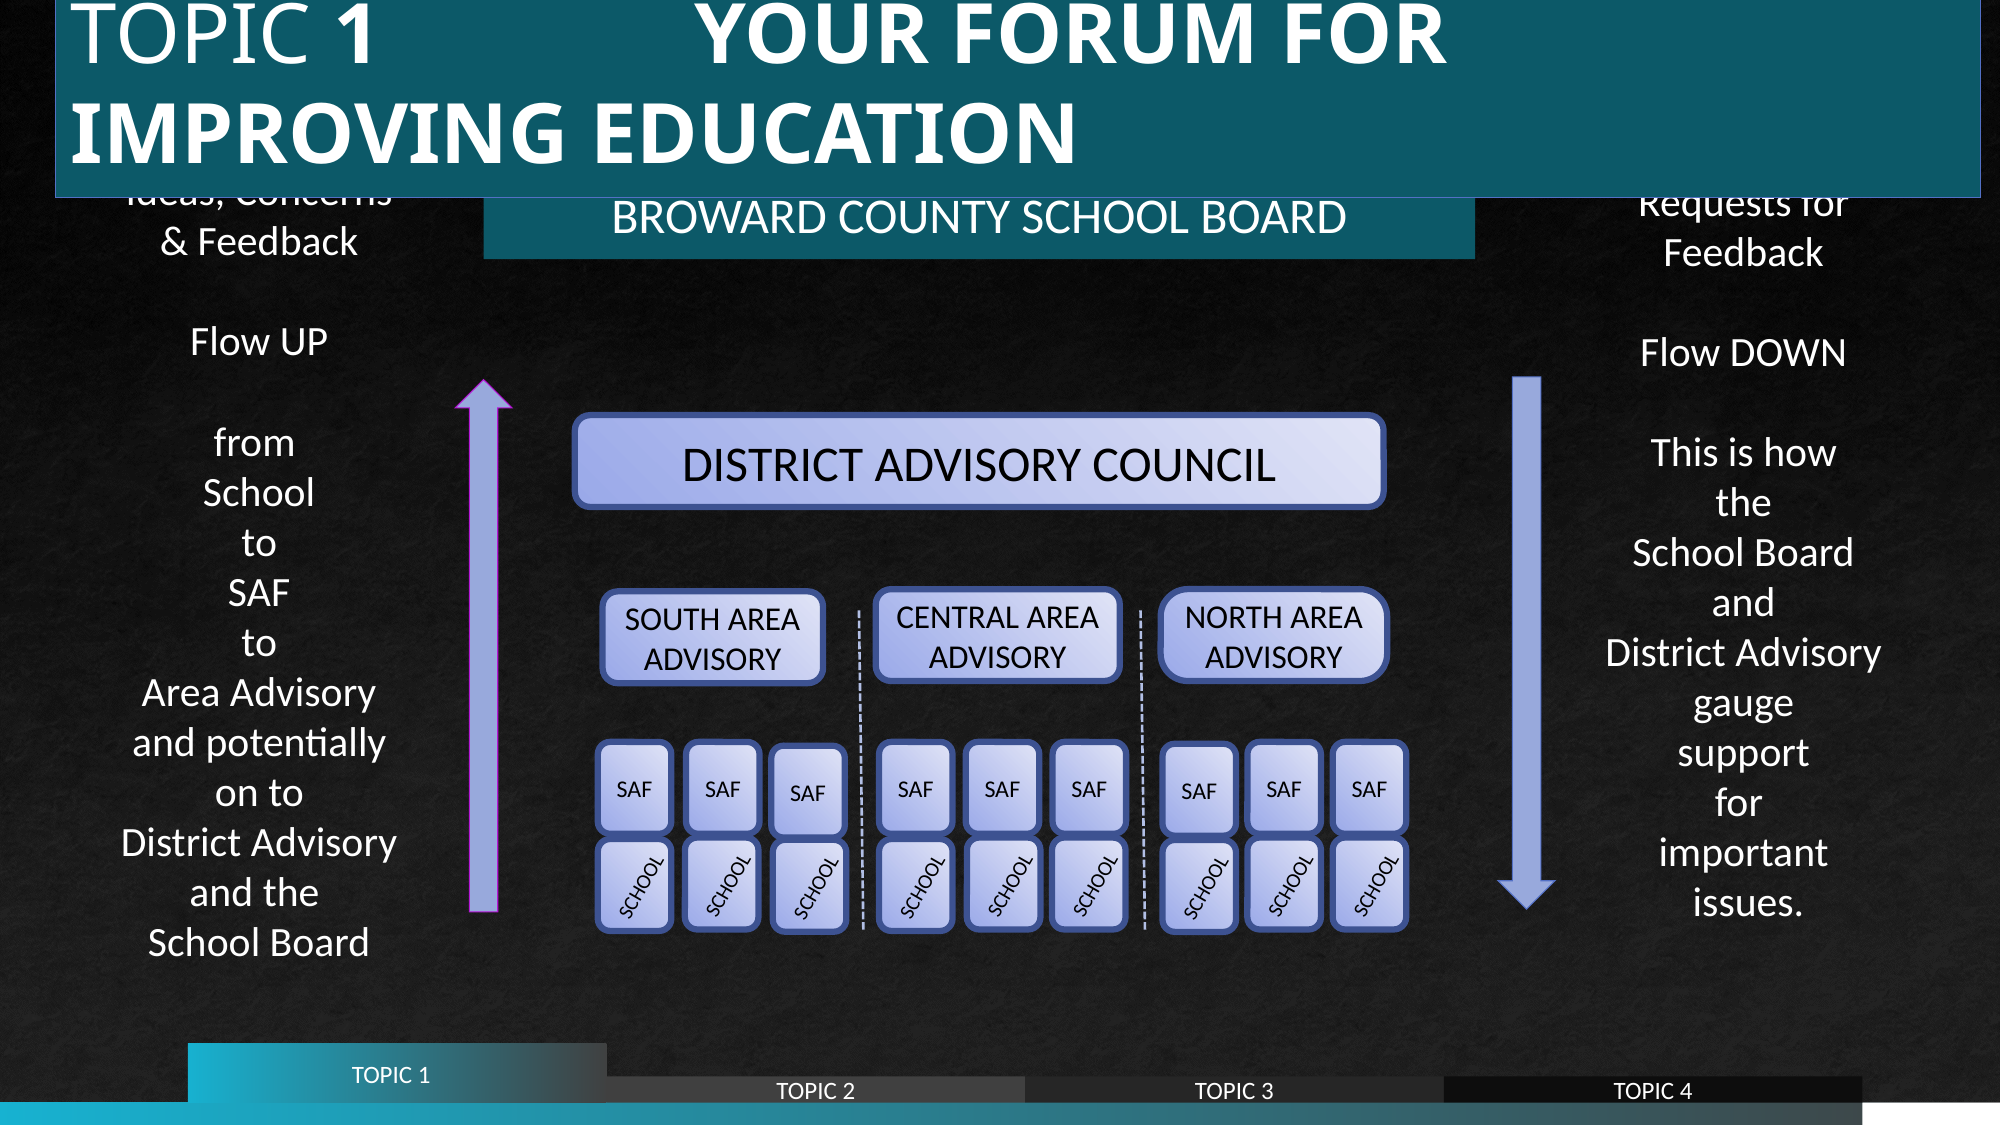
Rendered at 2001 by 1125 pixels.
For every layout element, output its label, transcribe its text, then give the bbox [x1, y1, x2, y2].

text_box SAF [684, 740, 761, 835]
text_box SCHOOL [596, 837, 673, 932]
text_box Ideas, Concerns & Feedback Flow UP from School to SAF to Area Advisory and potentially on to District Advisory and the School Board [105, 198, 414, 972]
text_box TOPIC 4 [1443, 1075, 1863, 1104]
text_box CENTRAL AREA ADVISORY [874, 588, 1121, 683]
text_box SOUTH AREA ADVISORY [601, 590, 825, 685]
text_box SCHOOL [1246, 836, 1322, 931]
text_box SCHOOL [1161, 838, 1238, 933]
text_box SAF [1331, 740, 1408, 835]
text_box SAF [877, 740, 954, 835]
text_box SCHOOL [771, 838, 848, 933]
title BROWARD COUNTY SCHOOL BOARD [483, 198, 1476, 260]
text_box SCHOOL [877, 837, 954, 932]
picture [0, 0, 2000, 1103]
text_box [858, 610, 864, 930]
text_box SAF [596, 740, 673, 835]
text_box SAF [1161, 742, 1238, 837]
text_box TOPIC 1 YOUR FORUM FOR IMPROVING EDUCATION [55, 0, 1981, 198]
text_box TOPIC 3 [1024, 1075, 1443, 1104]
text_box SAF [1051, 740, 1128, 835]
text_box [453, 378, 514, 913]
text_box SCHOOL [683, 836, 760, 931]
text_box SAF [1246, 740, 1322, 835]
text_box DISTRICT ADVISORY COUNCIL [573, 414, 1385, 509]
text_box TOPIC 1 [187, 1042, 607, 1104]
text_box SAF [770, 744, 846, 839]
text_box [1140, 610, 1145, 930]
text_box SCHOOL [1050, 836, 1127, 931]
text_box SCHOOL [965, 836, 1042, 931]
text_box SAF [964, 740, 1041, 835]
text_box SCHOOL [1331, 836, 1408, 931]
text_box NORTH AREA ADVISORY [1159, 588, 1389, 683]
text_box [1496, 376, 1557, 910]
text_box TOPIC 2 [606, 1075, 1024, 1104]
text_box Requests for Feedback Flow DOWN This is how the School Board and District Advisory gauge support for important issues. [1582, 198, 1905, 933]
